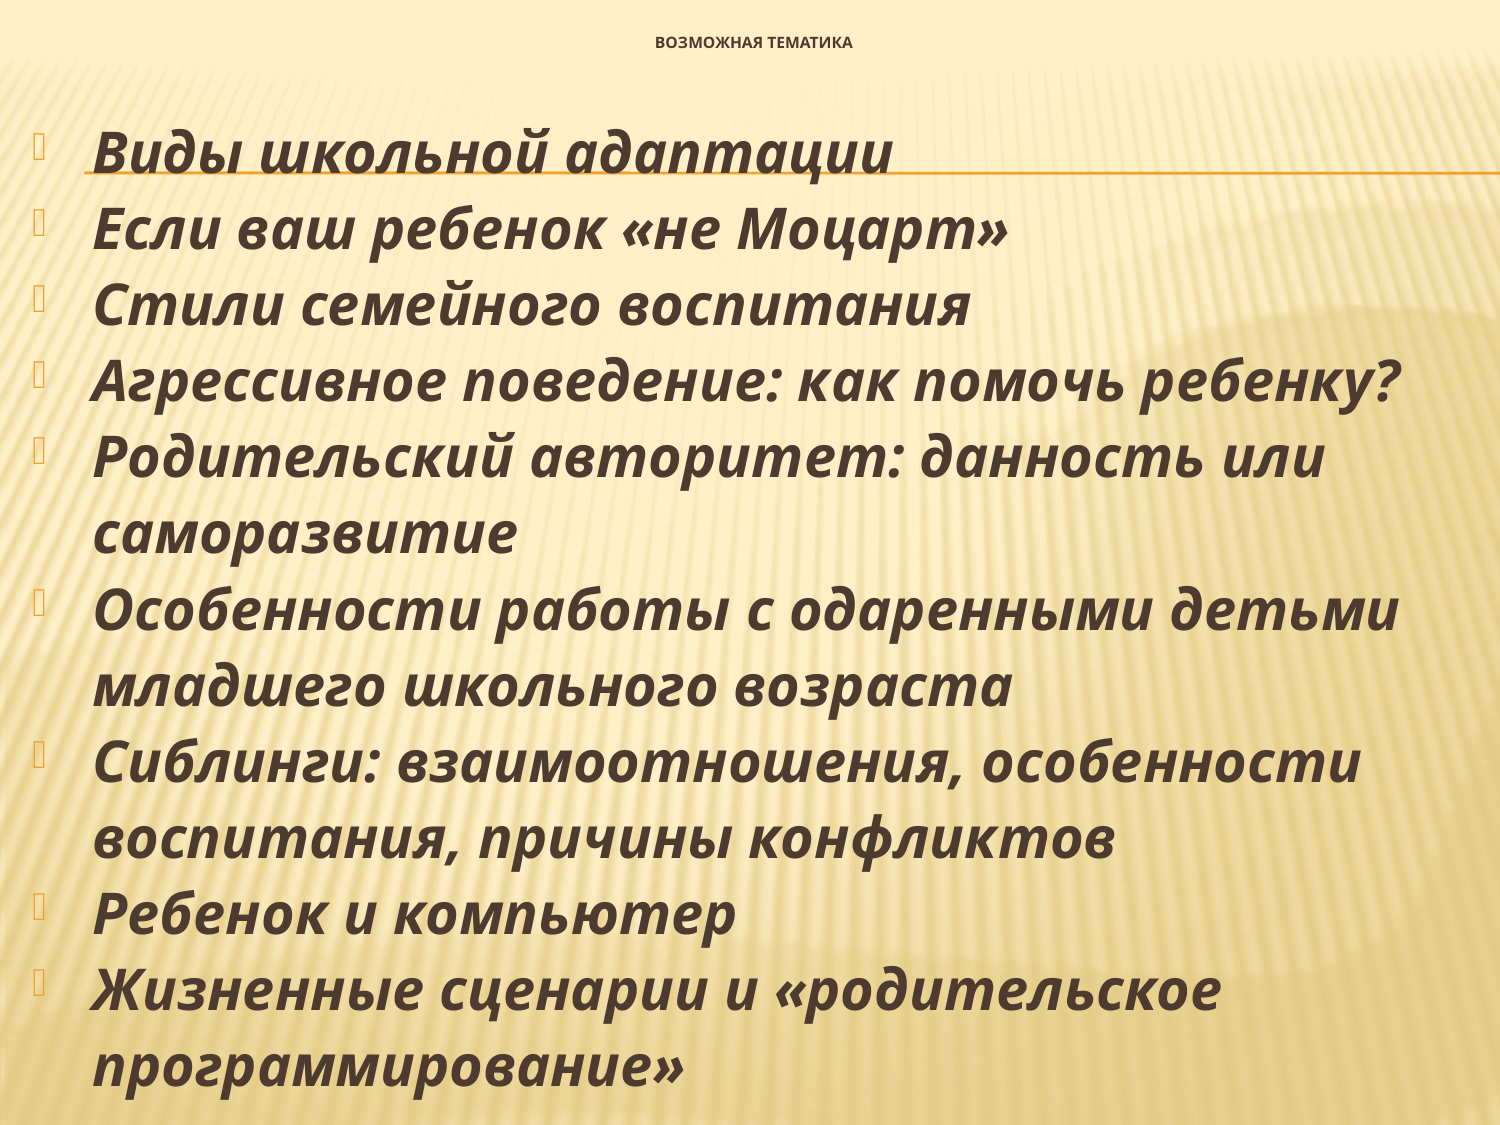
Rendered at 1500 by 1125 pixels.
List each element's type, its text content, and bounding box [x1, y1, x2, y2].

list Виды школьной адаптации Если ваш ребенок «не Моцарт» Стили семейного воспитания Агрессивное поведение: как помочь ребенку? Родительский авторитет: данность или саморазвитие Особенности работы с одаренными детьми младшего школьного возраста Сиблинги: взаимоотношения, особенности воспитания, причины конфликтов Ребенок и компьютер Жизненные сценарии и «родительское программирование» [17, 101, 1500, 1106]
title Возможная тематика [29, 0, 1483, 79]
